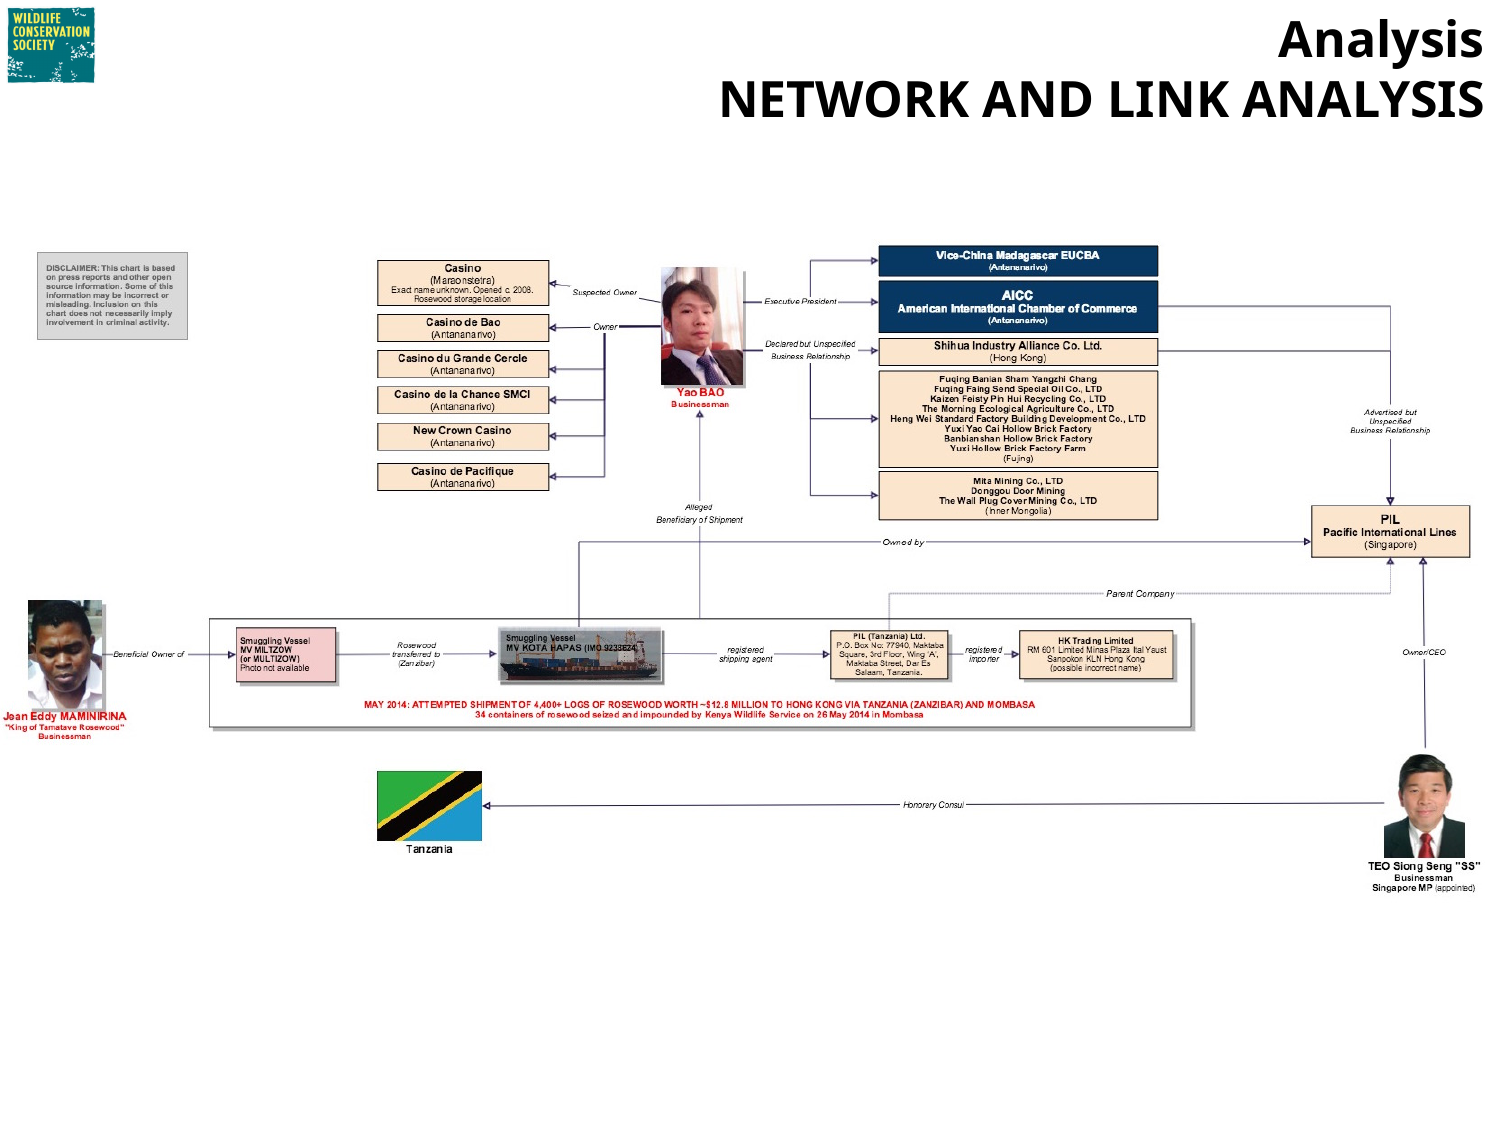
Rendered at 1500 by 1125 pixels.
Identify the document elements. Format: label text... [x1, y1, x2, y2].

title Analysis NETWORK AND LINK ANALYSIS [492, 0, 1500, 158]
picture [6, 6, 96, 84]
picture [0, 239, 1500, 912]
